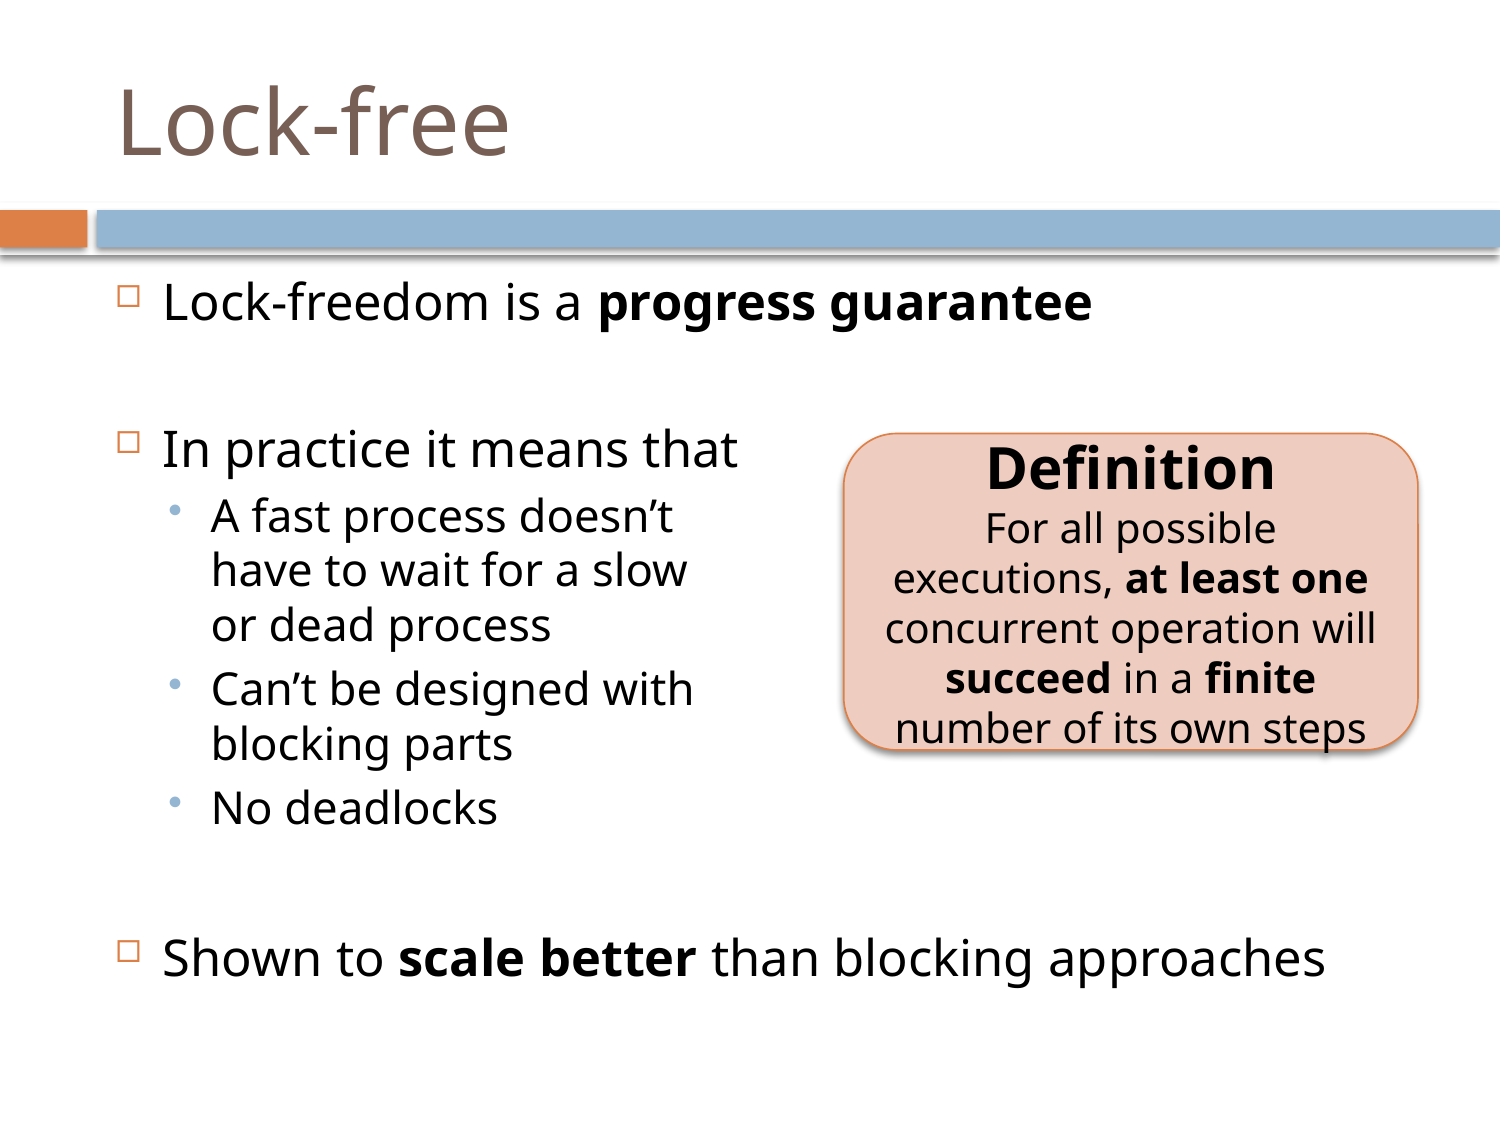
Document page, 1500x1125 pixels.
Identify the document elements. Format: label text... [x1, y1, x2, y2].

list Lock-freedom is a progress guarantee In practice it means that A fast process doesn’t have to wait for a slow or dead process Can’t be designed with blocking parts No deadlocks Shown to scale better than blocking approaches [100, 262, 1438, 1000]
title Lock-free [100, 37, 1438, 200]
text_box Definition For all possible executions, at least one concurrent operation will succeed in a finite number of its own steps [842, 432, 1419, 751]
